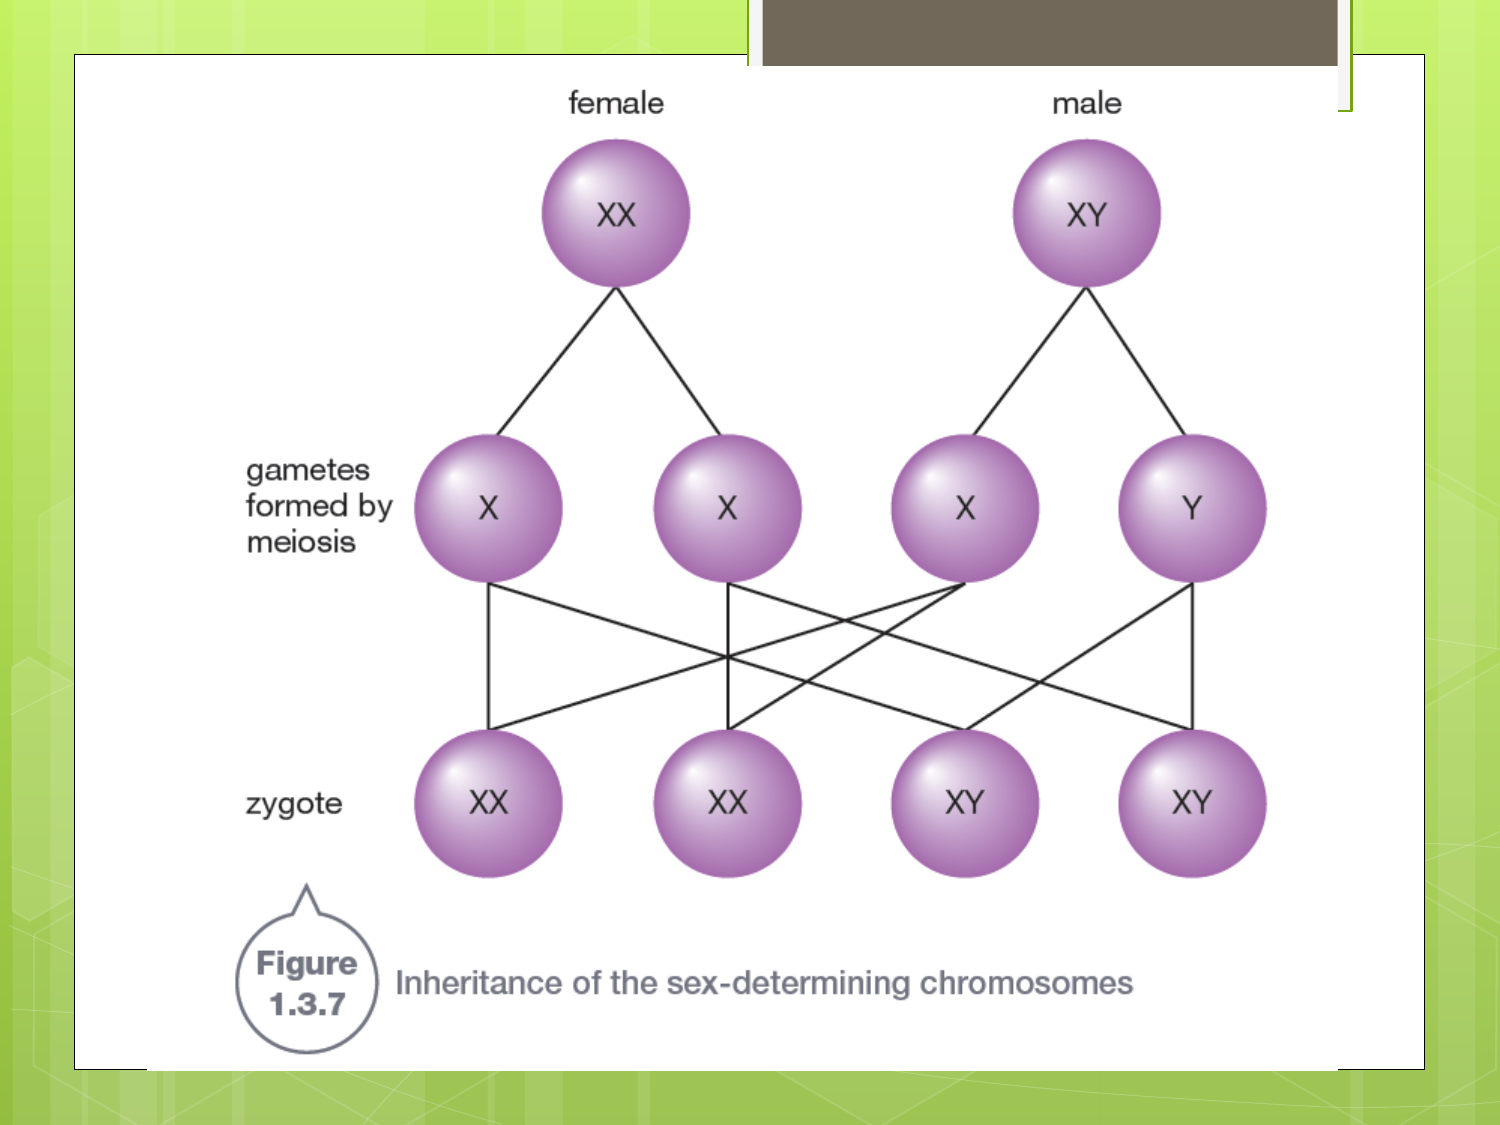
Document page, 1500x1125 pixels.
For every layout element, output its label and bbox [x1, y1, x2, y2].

picture [147, 66, 1339, 1071]
